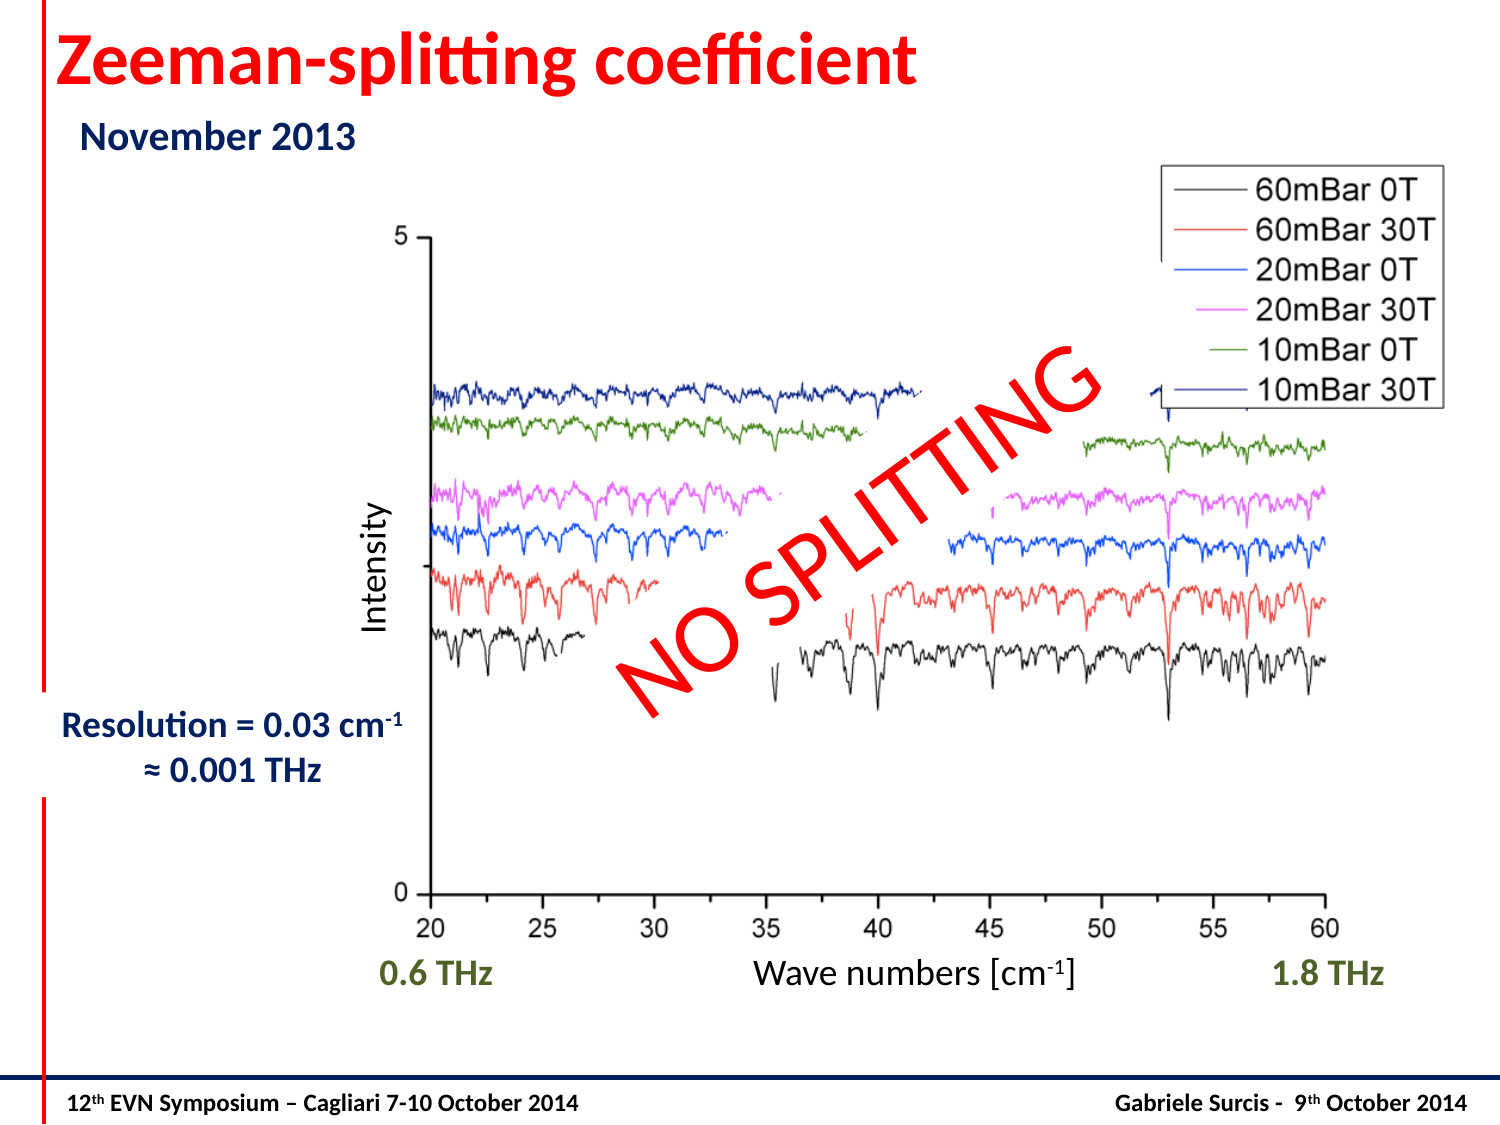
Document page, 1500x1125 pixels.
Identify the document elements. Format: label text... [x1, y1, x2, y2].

text_box November 2013 [64, 108, 420, 167]
picture [299, 148, 1459, 1001]
text_box Zeeman-splitting coefficient [48, 2, 1500, 108]
text_box Resolution = 0.03 cm-1 ≈ 0.001 THz [49, 692, 294, 798]
text_box 12th EVN Symposium – Cagliari 7-10 October 2014 Gabriele Surcis - 9th October 2014 [51, 1085, 1493, 1125]
